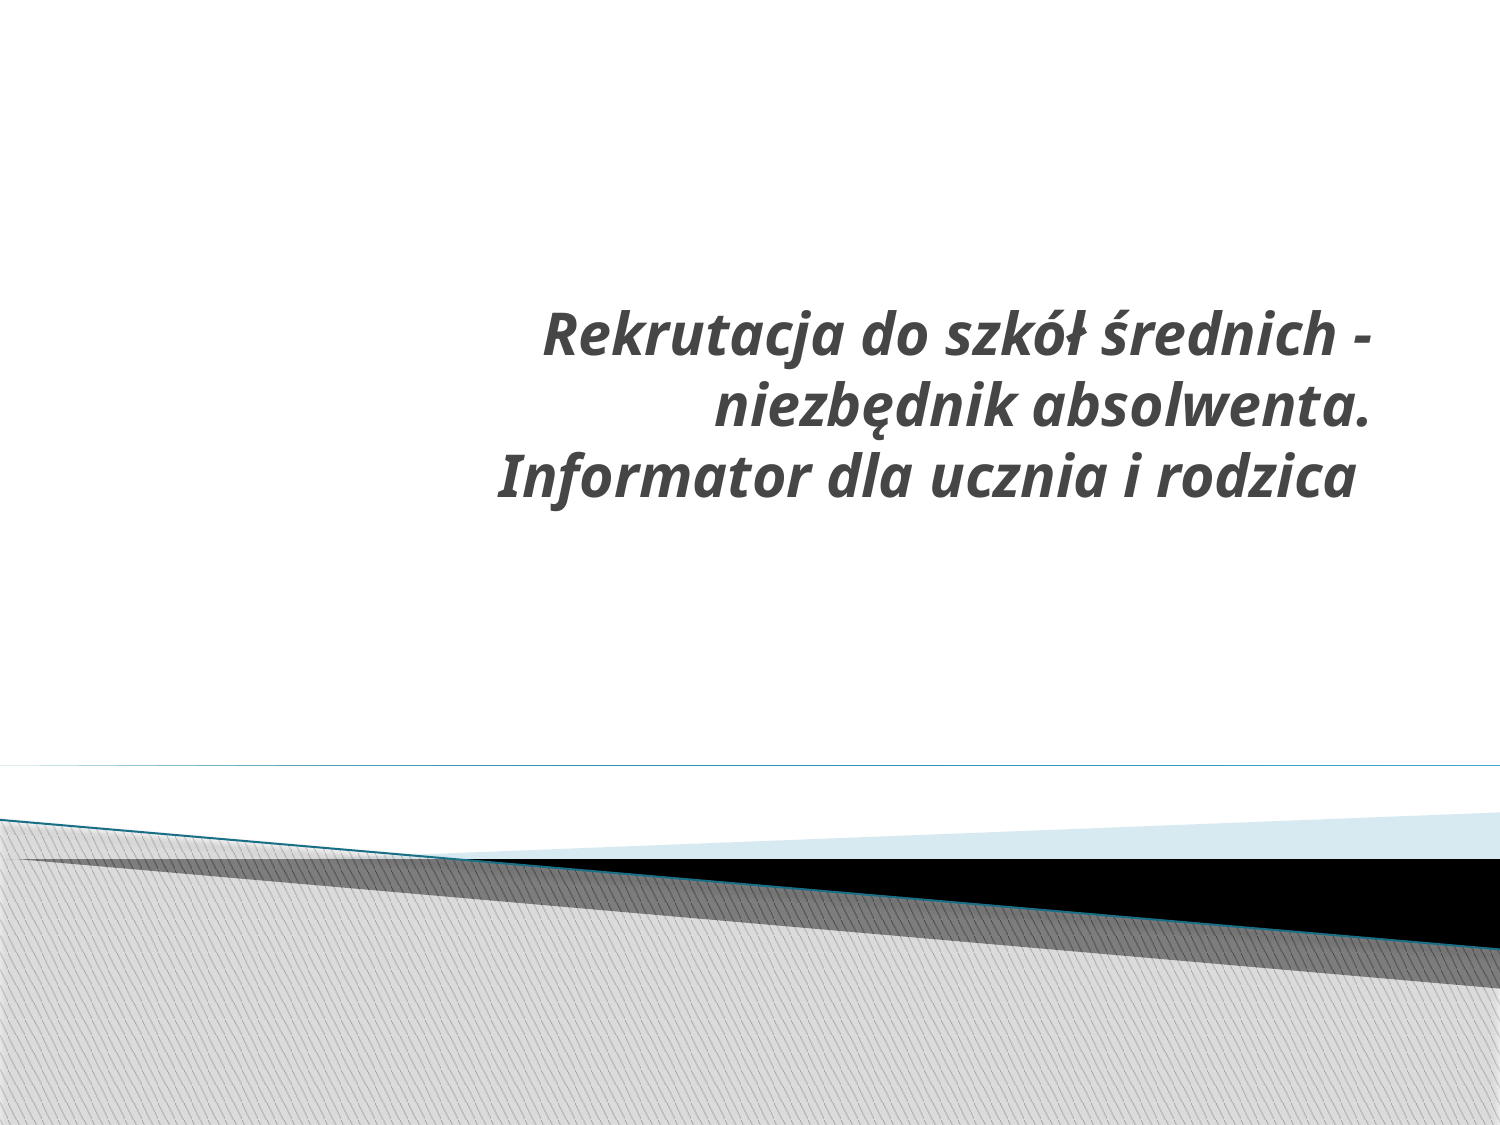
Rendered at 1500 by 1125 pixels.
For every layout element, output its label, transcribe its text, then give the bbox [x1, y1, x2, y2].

picture [5, 859, 1500, 989]
title Rekrutacja do szkół średnich - niezbędnik absolwenta.​ Informator dla ucznia i rodzica ​ ​ [112, 287, 1388, 588]
